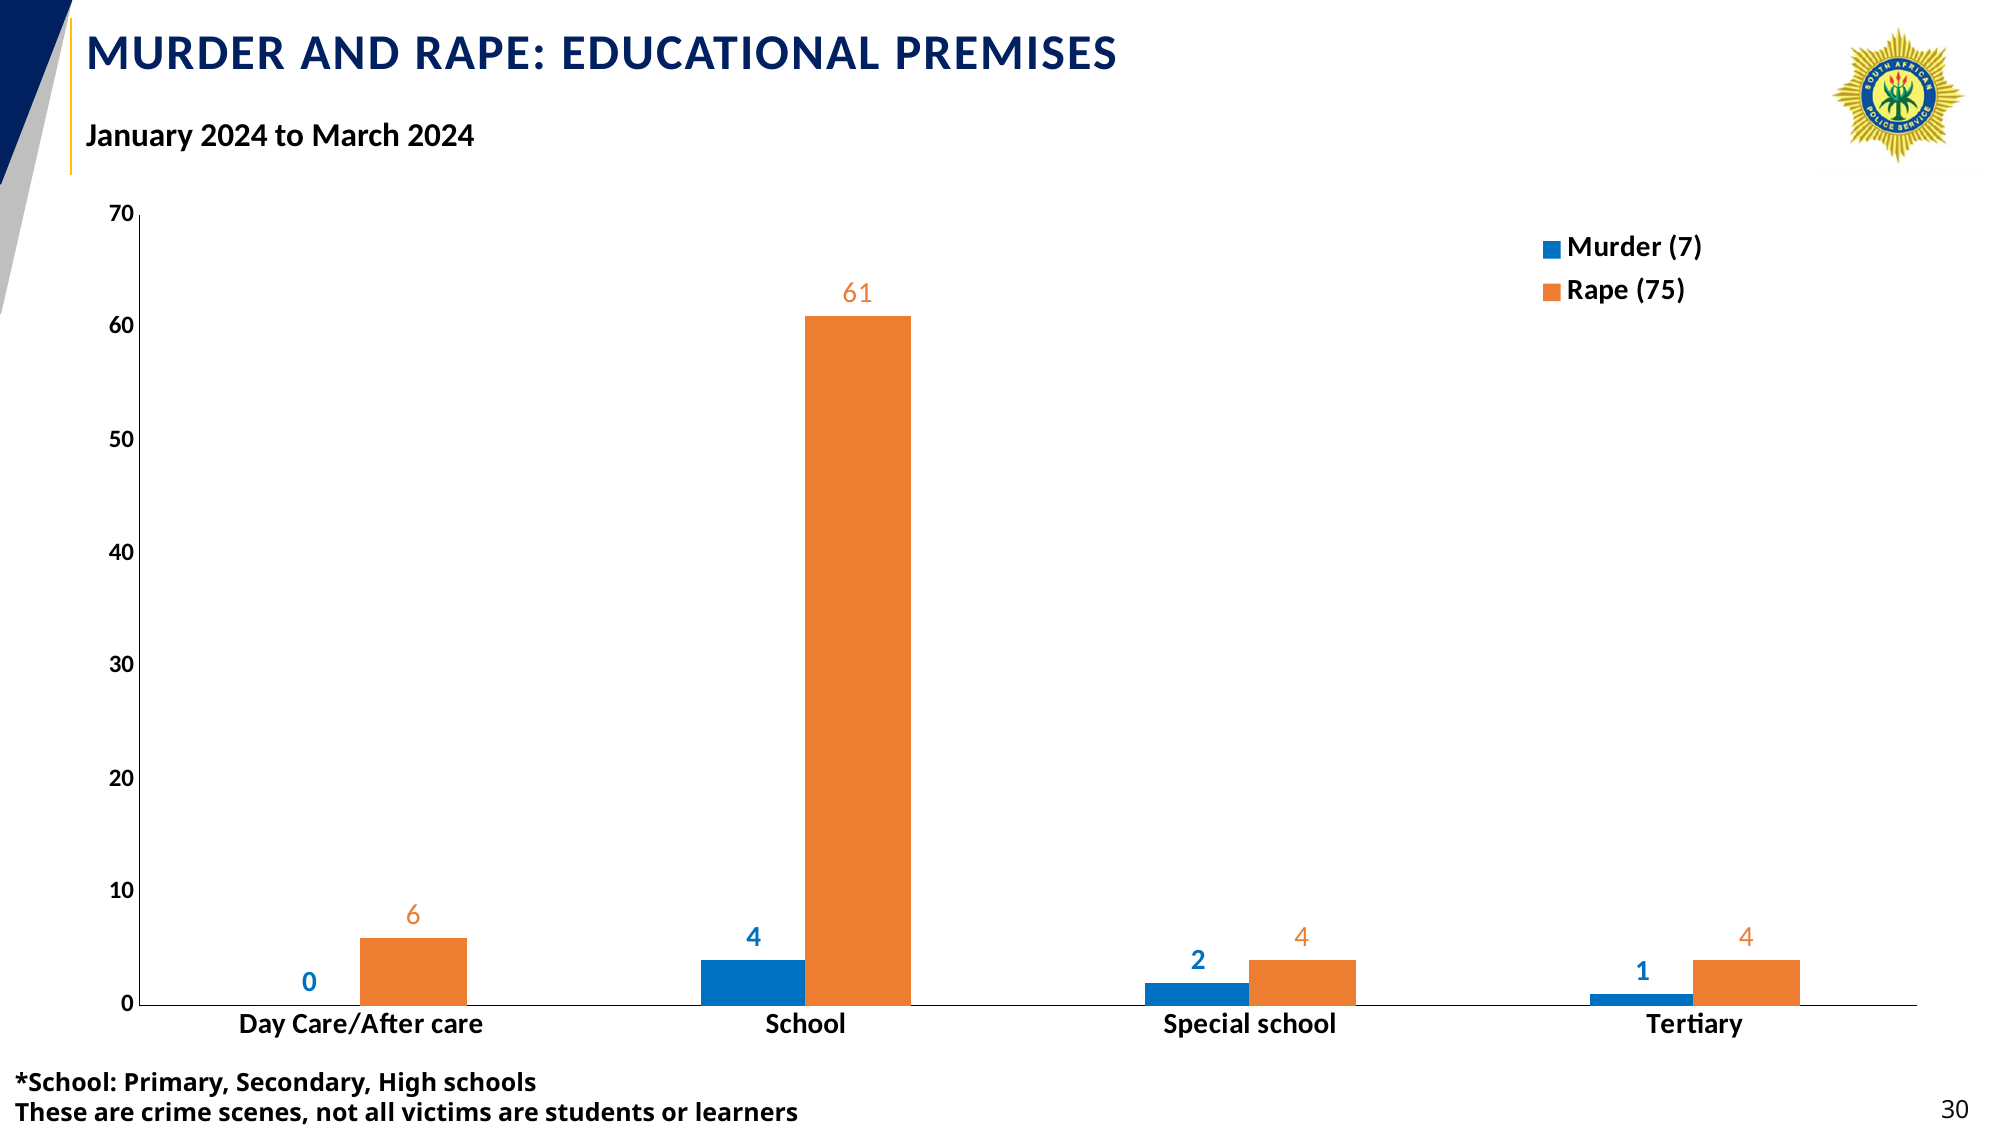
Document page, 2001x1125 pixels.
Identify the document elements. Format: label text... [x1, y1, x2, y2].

text_box *School: Primary, Secondary, High schools These are crime scenes, not all victims are students or learners [0, 1058, 2000, 1125]
chart [70, 184, 1955, 1060]
list January 2024 to March 2024 [71, 102, 1866, 175]
picture [1814, 18, 1985, 175]
title Murder and rape: educational premises [71, 18, 1866, 93]
